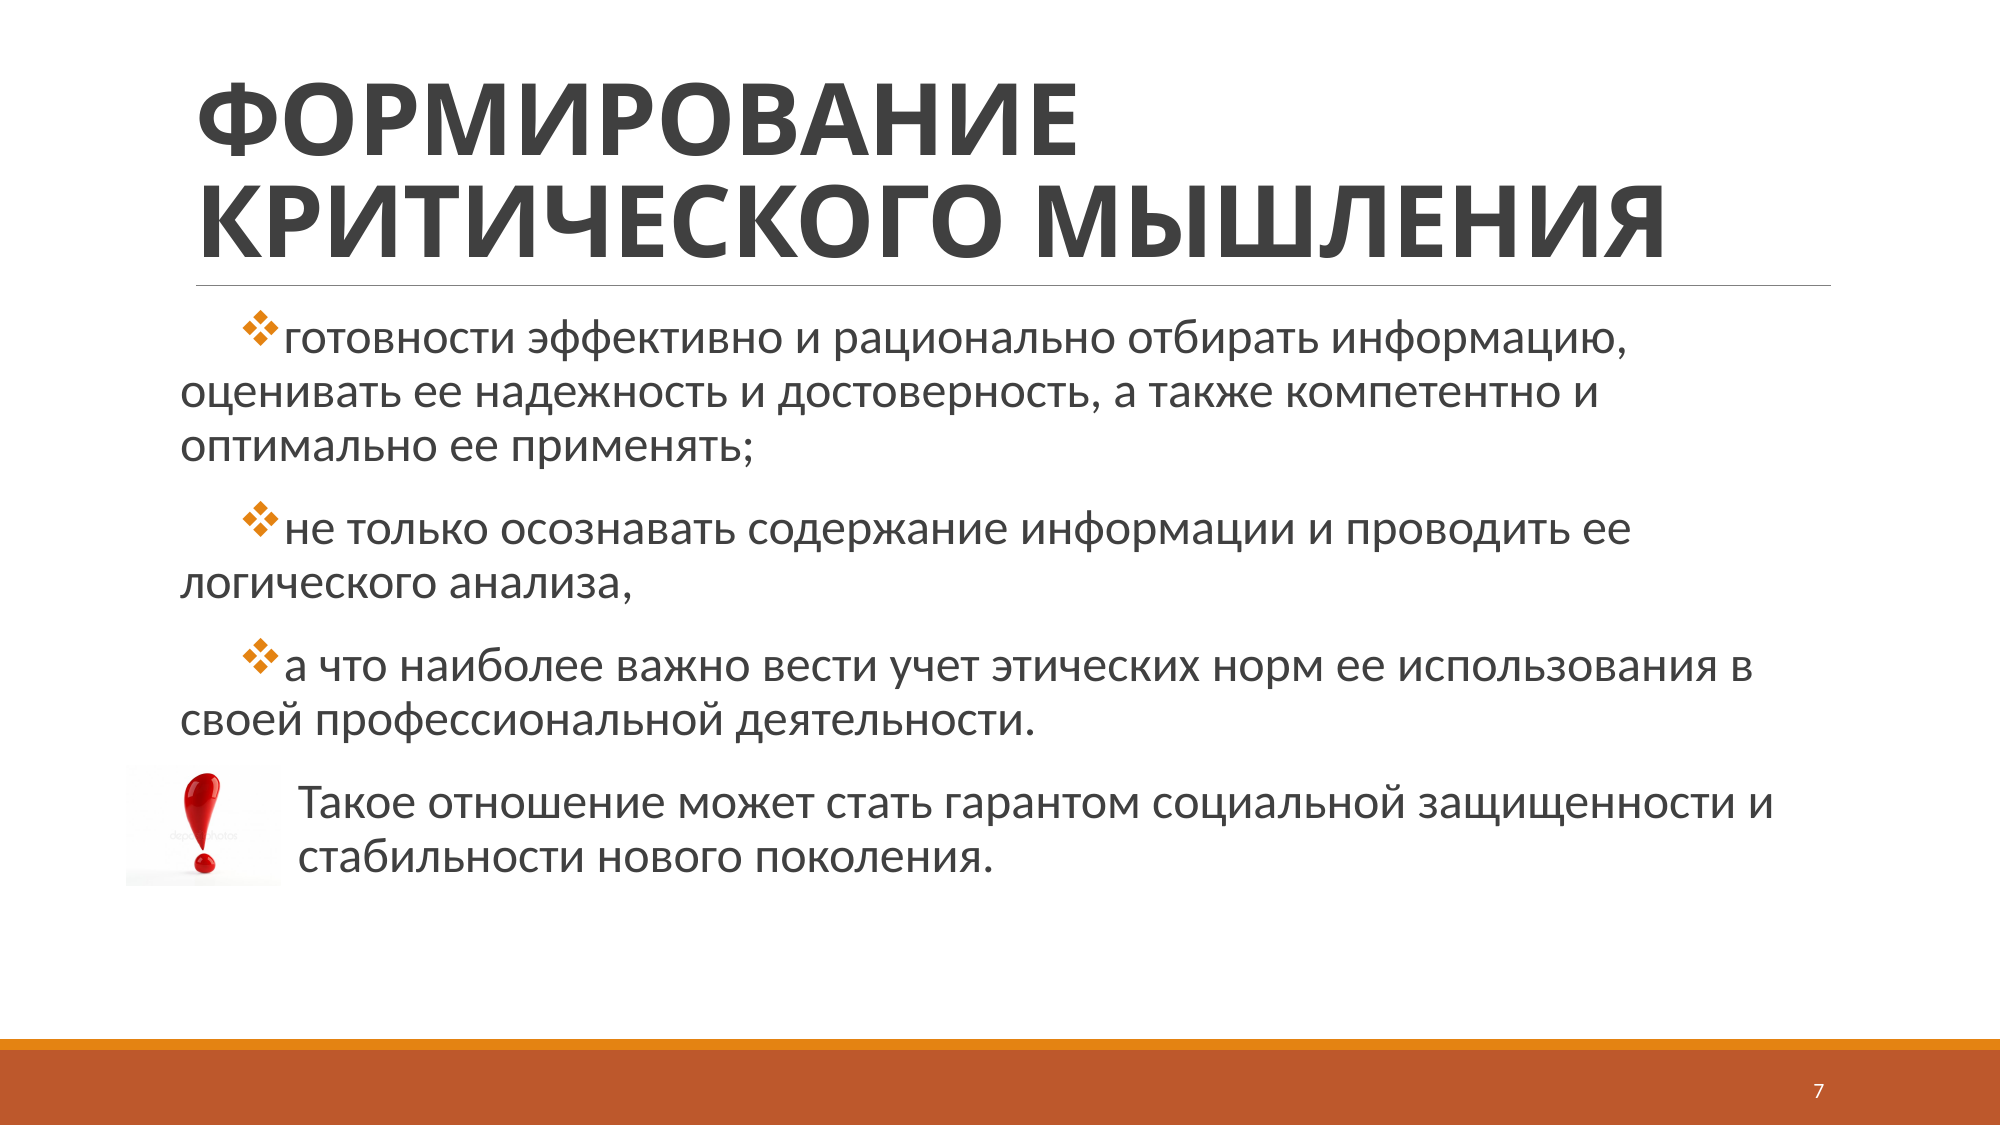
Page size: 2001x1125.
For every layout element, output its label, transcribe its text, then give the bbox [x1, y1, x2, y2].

title ФОРМИРОВАНИЕ КРИТИЧЕСКОГО МЫШЛЕНИЯ [180, 47, 1830, 285]
slide_number 7 [1624, 1059, 1840, 1120]
picture [126, 764, 282, 886]
list готовности эффективно и рационально отбирать информацию, оценивать ее надежность и достоверность, а также компетентно и оптимально ее применять; не только осознавать содержание информации и проводить ее логического анализа, а что наиболее важно вести учет этических норм ее использования в своей профессиональной деятельности. Такое отношение может стать гарантом социальной защищенности и стабильности нового поколения. [180, 302, 1830, 963]
